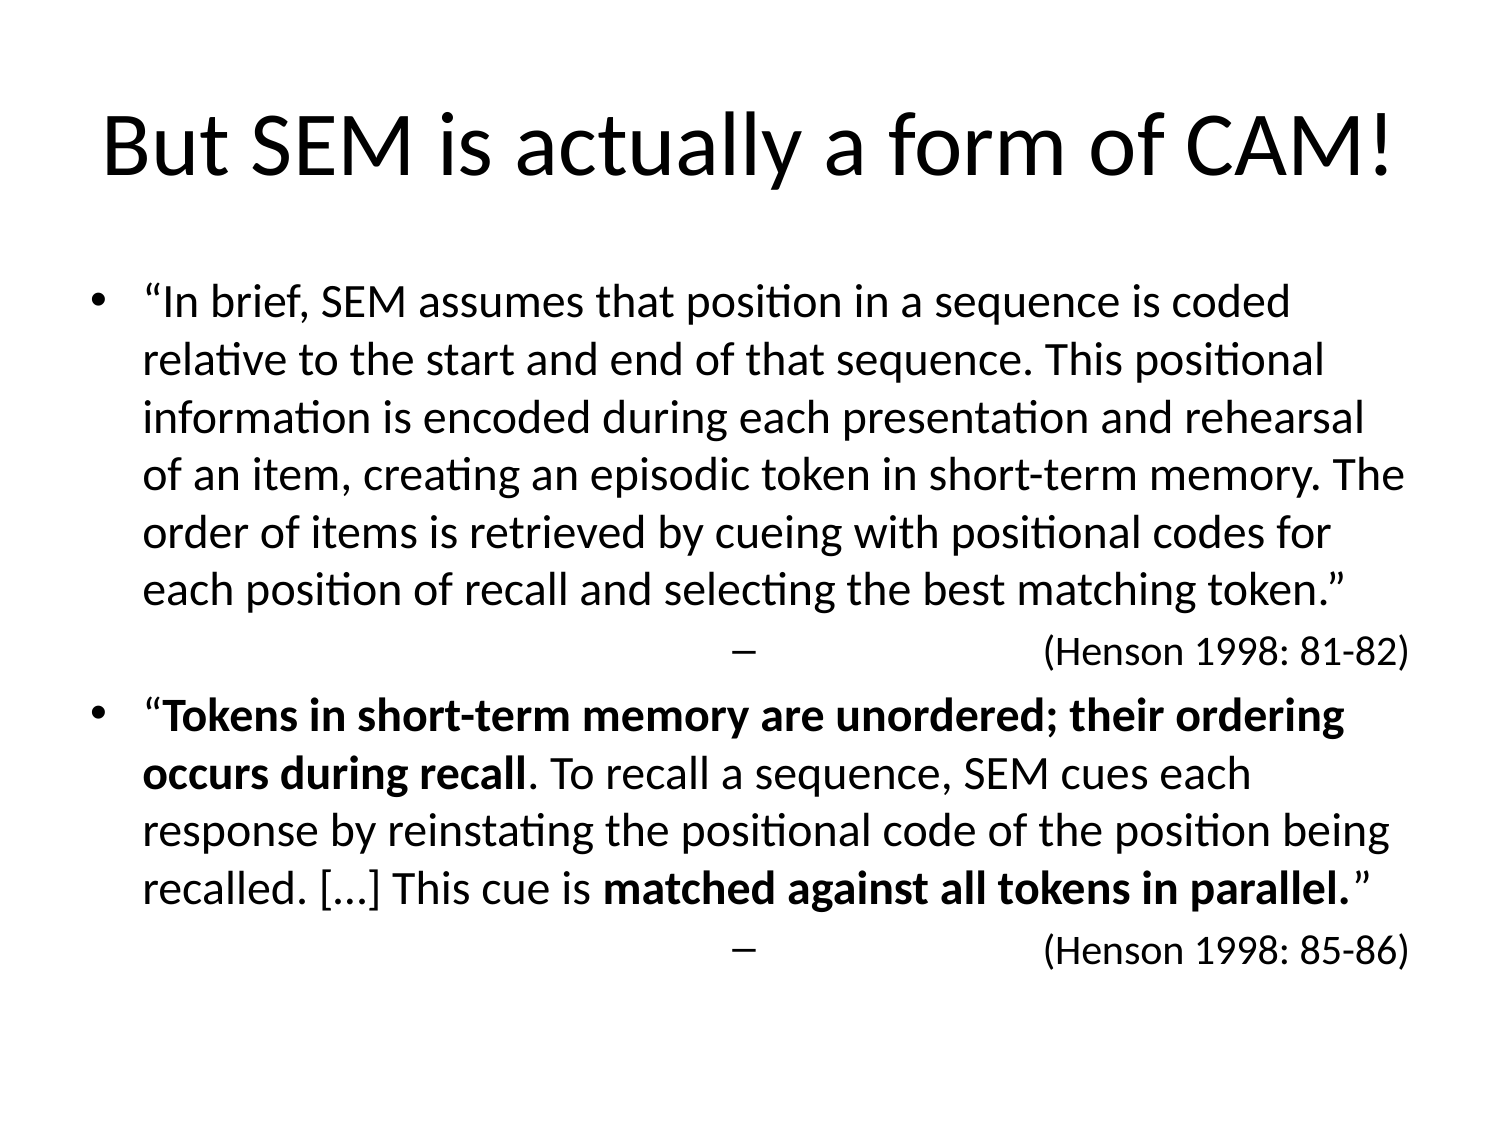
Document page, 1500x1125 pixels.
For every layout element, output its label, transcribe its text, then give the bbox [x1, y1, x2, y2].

list “In brief, SEM assumes that position in a sequence is coded relative to the start and end of that sequence. This positional information is encoded during each presentation and rehearsal of an item, creating an episodic token in short-term memory. The order of items is retrieved by cueing with positional codes for each position of recall and selecting the best matching token.” (Henson 1998: 81-82) “Tokens in short-term memory are unordered; their ordering occurs during recall. To recall a sequence, SEM cues each response by reinstating the positional code of the position being recalled. […] This cue is matched against all tokens in parallel.” (Henson 1998: 85-86) [75, 262, 1425, 1005]
title But SEM is actually a form of CAM! [75, 45, 1425, 233]
